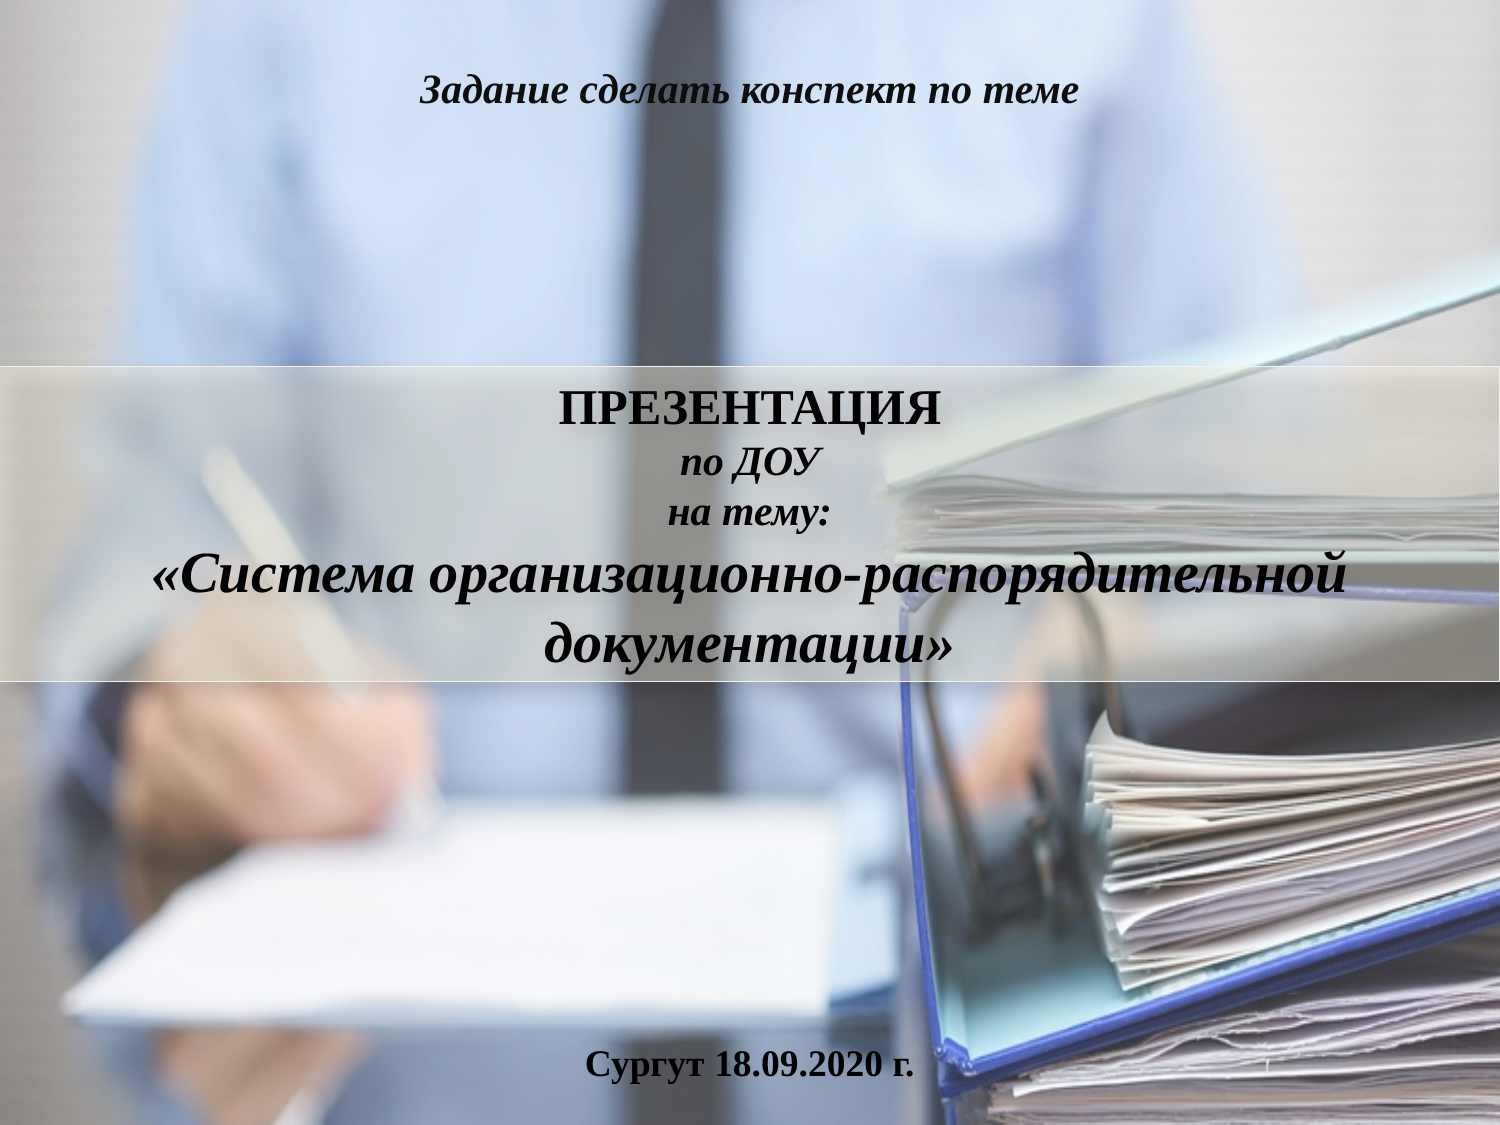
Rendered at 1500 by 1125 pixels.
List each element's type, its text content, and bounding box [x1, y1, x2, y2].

text_box Сургут 18.09.2020 г. [0, 1031, 1500, 1091]
text_box Задание сделать конспект по теме [0, 54, 1500, 120]
text_box ПРЕЗЕНТАЦИЯ по ДОУ на тему: «Система организационно-распорядительной документации» [0, 366, 1500, 682]
